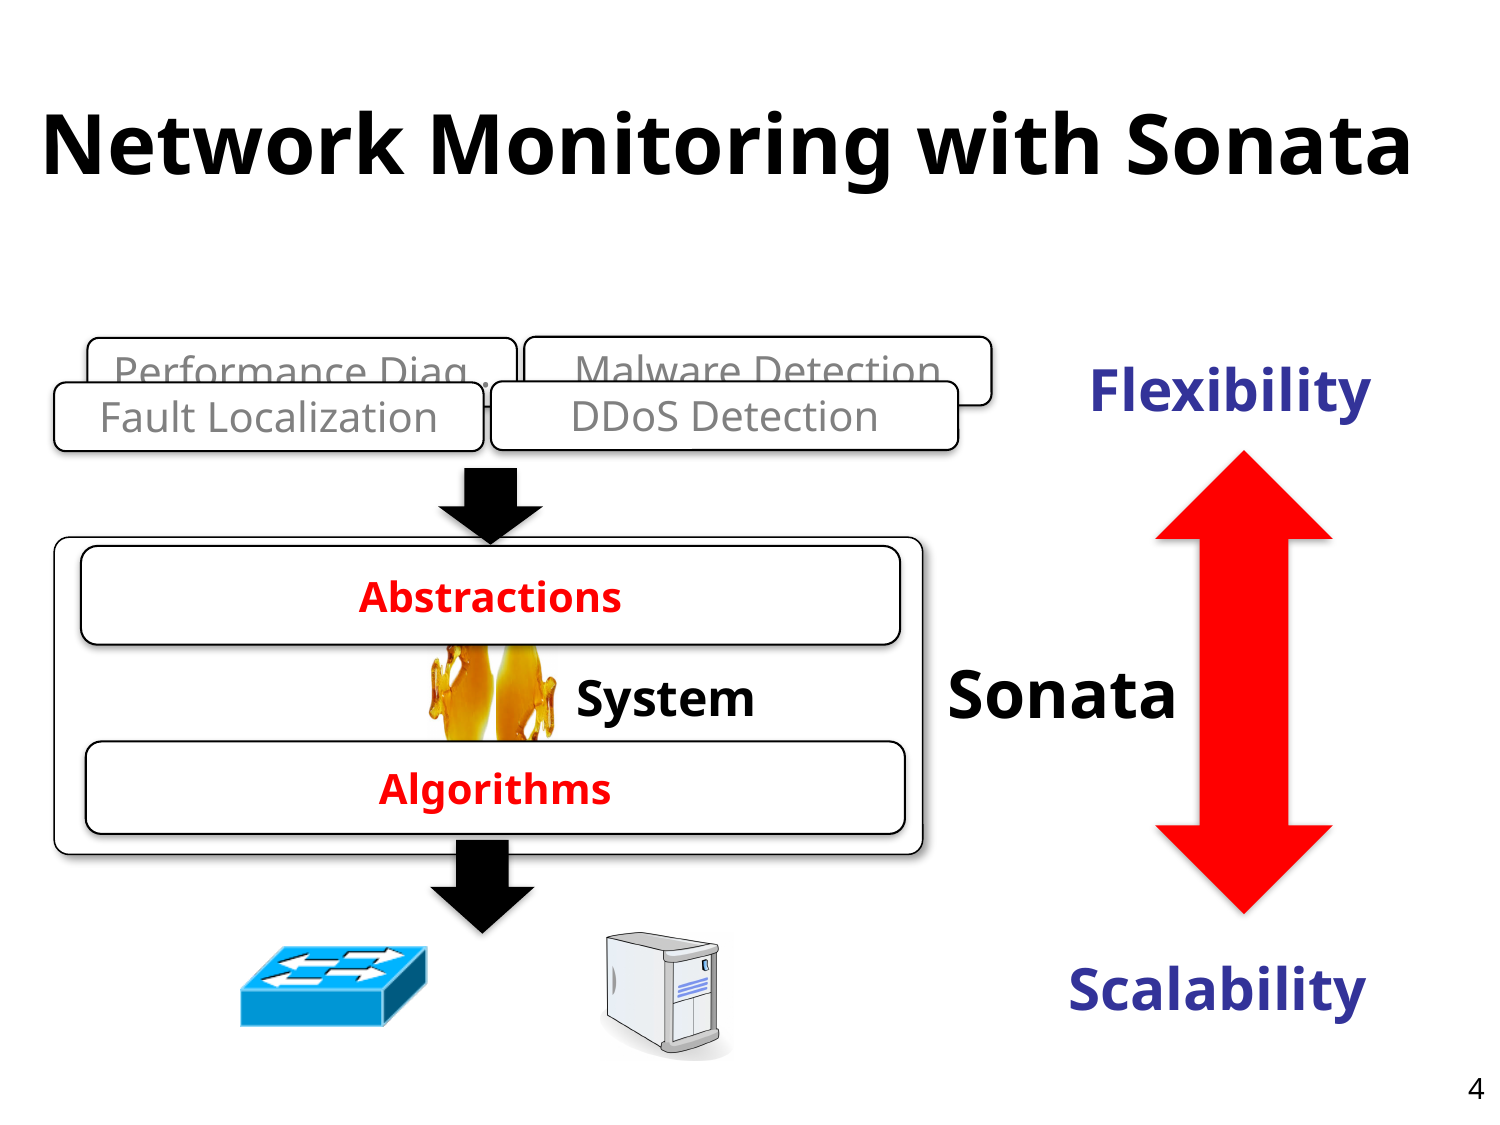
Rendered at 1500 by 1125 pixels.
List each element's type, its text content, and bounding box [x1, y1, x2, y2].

text_box Fault Localization [53, 381, 485, 452]
text_box Flexibility [998, 346, 1462, 423]
text_box [53, 536, 474, 856]
text_box Malware Detection [523, 335, 993, 407]
title Network Monitoring with Sonata [24, 47, 1463, 236]
text_box [507, 536, 924, 856]
text_box [437, 467, 544, 544]
text_box DDoS Detection [490, 380, 959, 451]
text_box Sonata [946, 643, 1181, 732]
text_box Abstractions [80, 545, 901, 646]
text_box [484, 387, 491, 398]
slide_number 4 [1149, 1062, 1500, 1101]
text_box System [563, 660, 776, 726]
text_box Algorithms [84, 740, 906, 835]
text_box [429, 843, 536, 935]
picture [239, 945, 429, 1027]
text_box [1154, 449, 1334, 915]
text_box Scalability [986, 945, 1449, 1023]
text_box Performance Diag.. [86, 337, 518, 388]
picture [599, 932, 734, 1061]
picture [363, 646, 622, 740]
